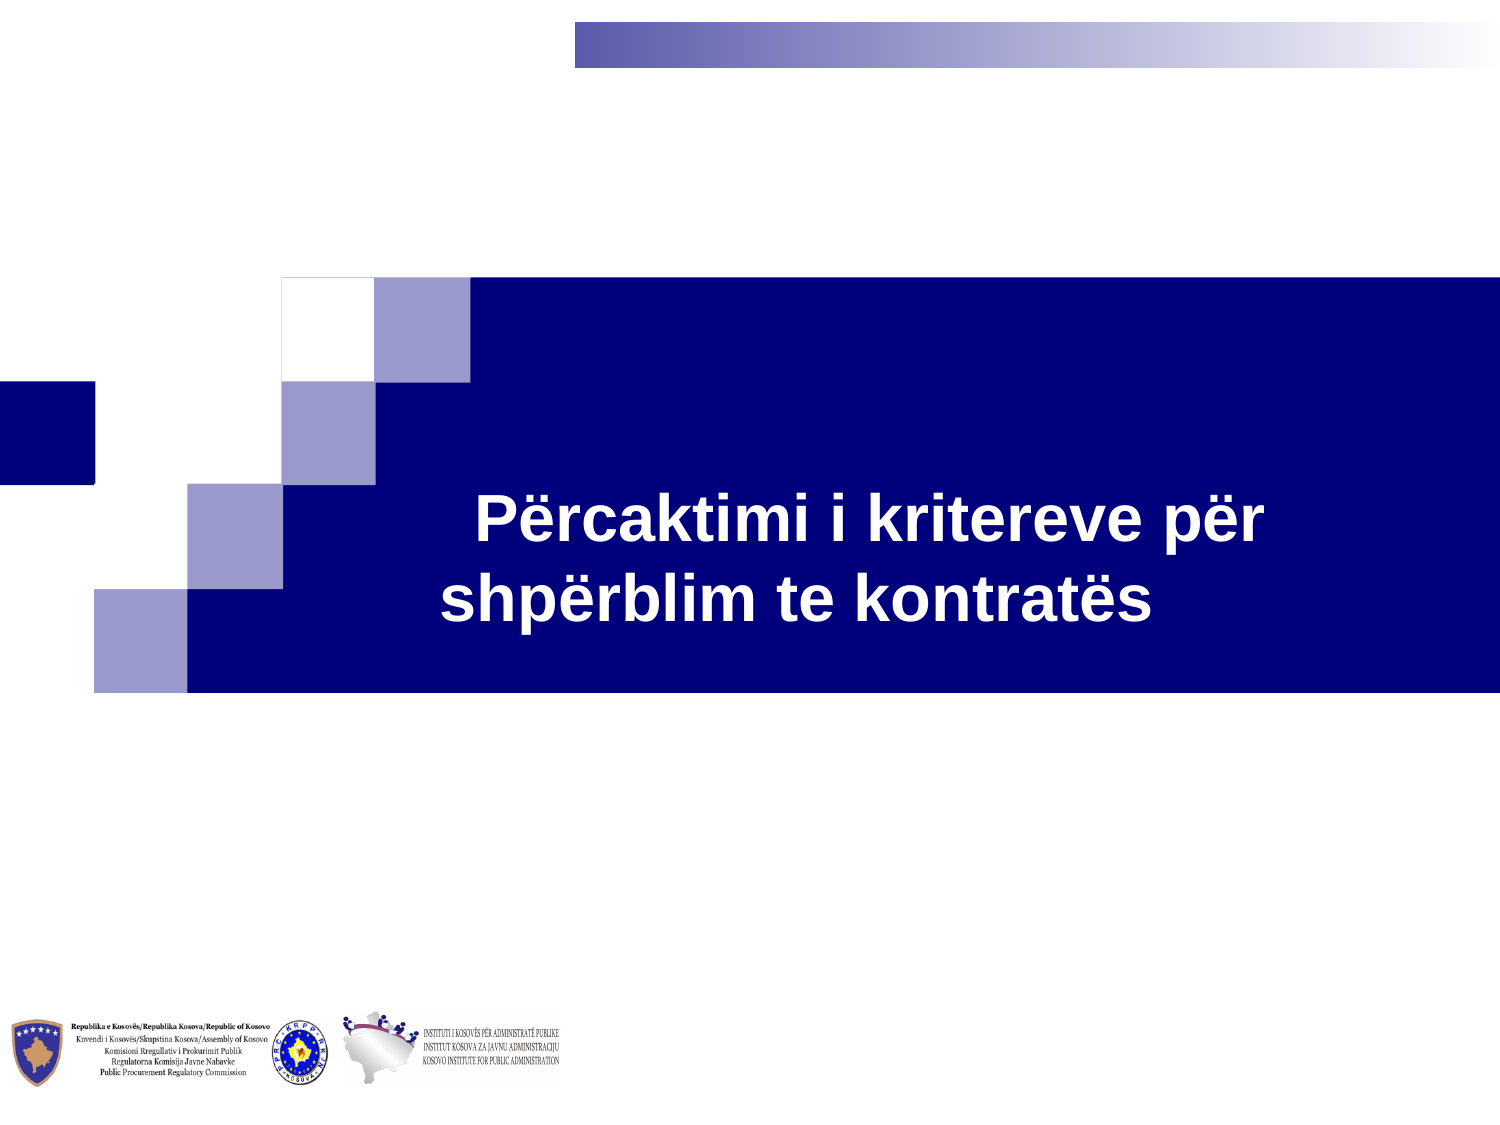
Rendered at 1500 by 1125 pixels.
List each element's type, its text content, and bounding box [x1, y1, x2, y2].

picture [0, 1012, 339, 1096]
picture [343, 1012, 559, 1084]
text_box Përcaktimi i kritereve për shpërblim te kontratës [425, 387, 1500, 733]
